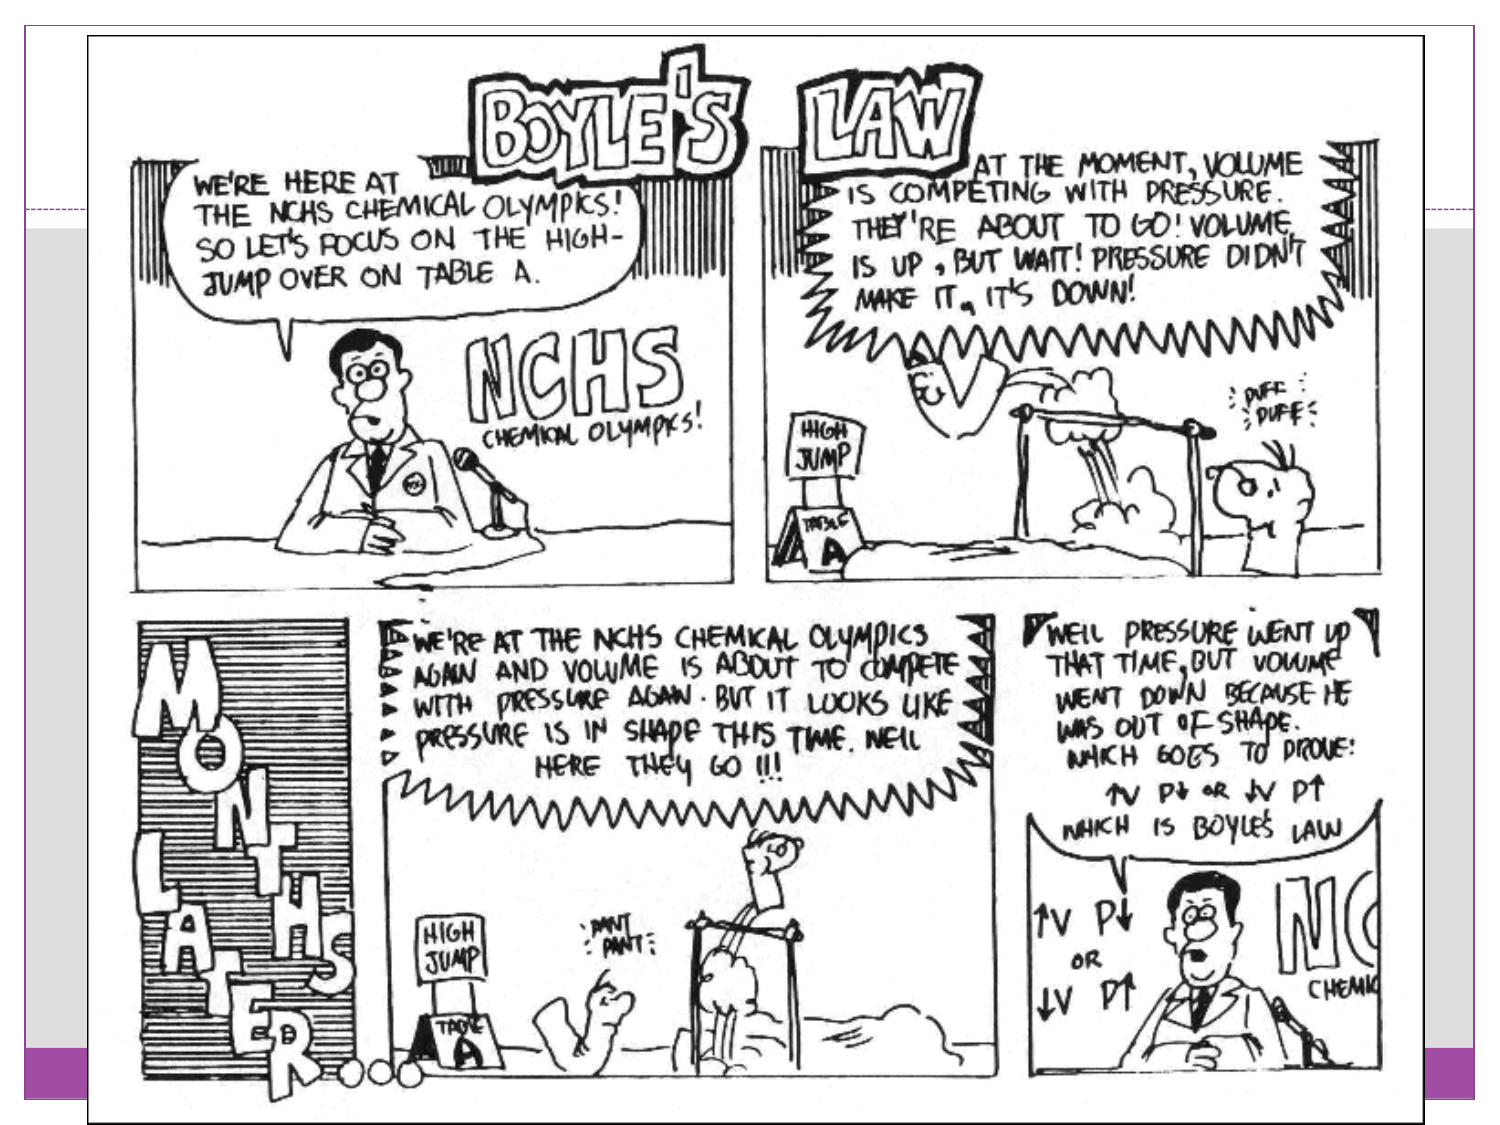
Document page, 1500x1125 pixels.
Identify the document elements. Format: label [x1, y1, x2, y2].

picture [87, 35, 1426, 1125]
